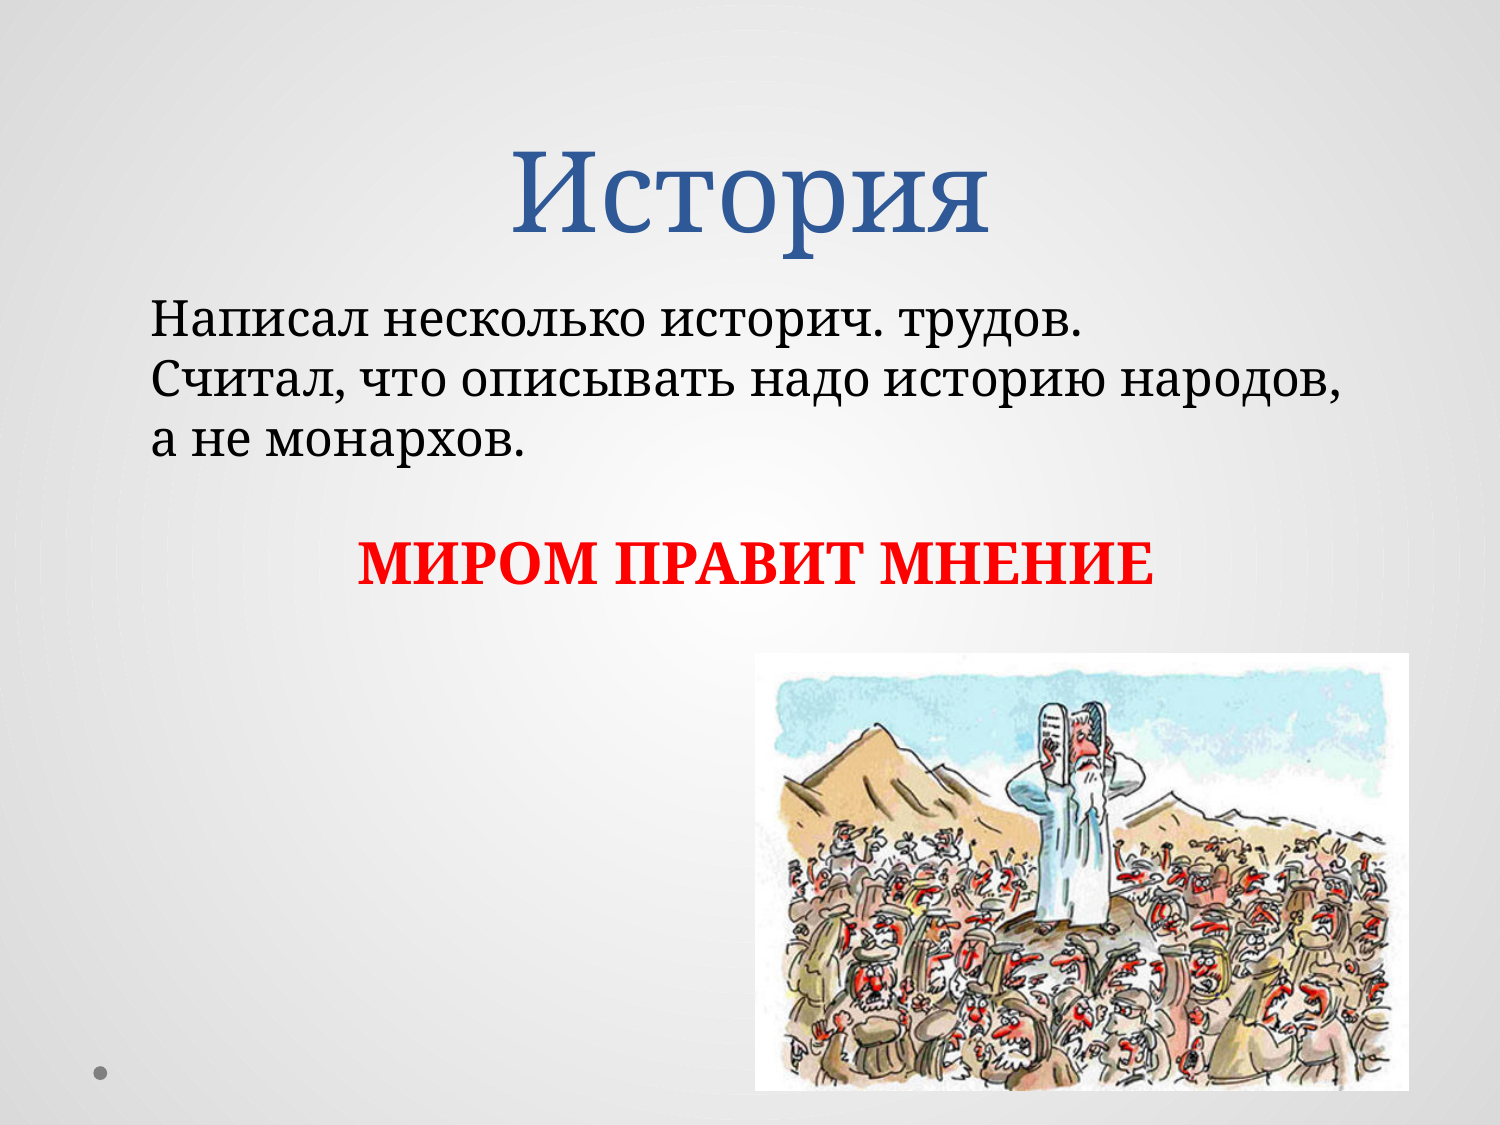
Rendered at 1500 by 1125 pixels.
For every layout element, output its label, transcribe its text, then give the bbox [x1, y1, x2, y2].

text_box Написал несколько историч. трудов. Считал, что описывать надо историю народов, а не монархов. МИРОМ ПРАВИТ МНЕНИЕ [135, 278, 1376, 604]
picture [755, 653, 1409, 1091]
title История [75, 0, 1425, 263]
